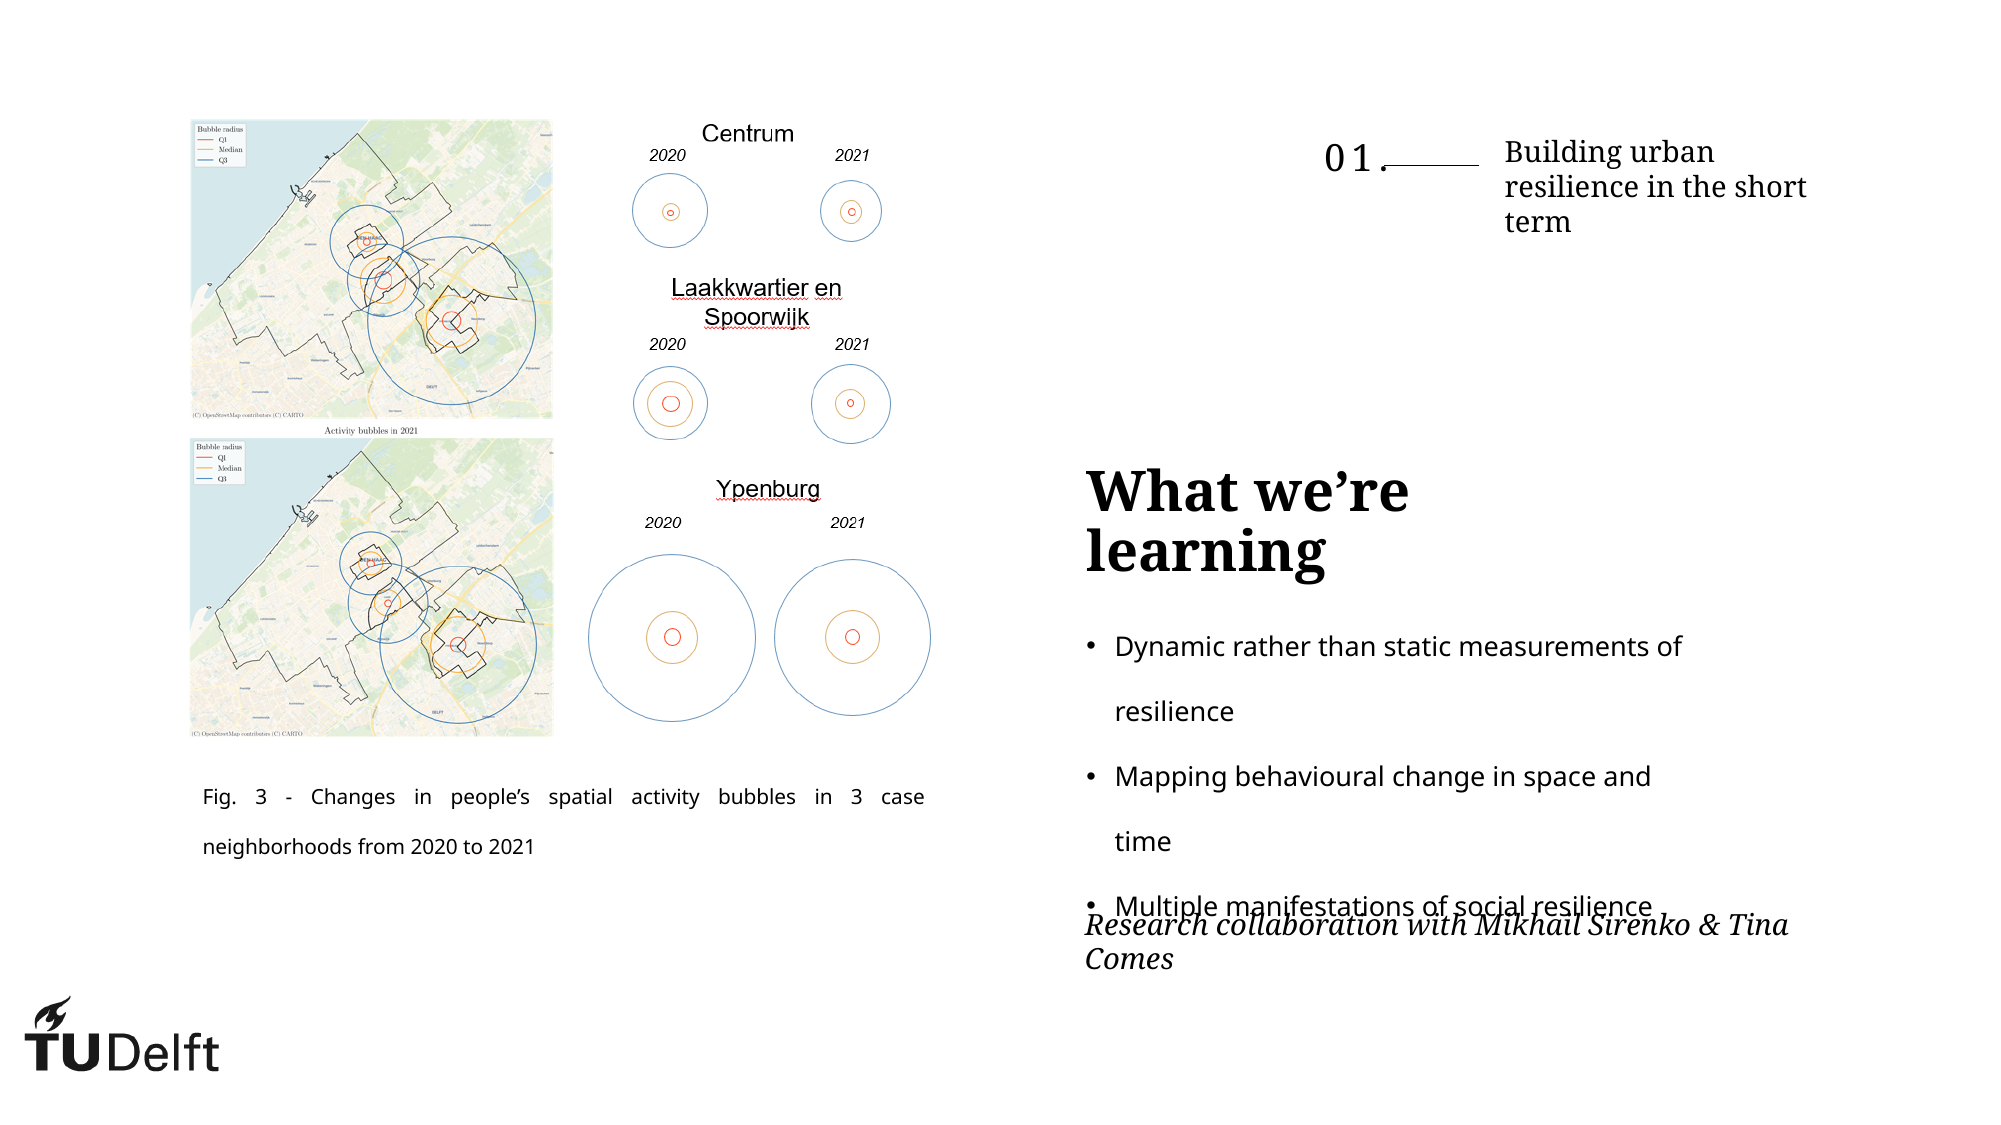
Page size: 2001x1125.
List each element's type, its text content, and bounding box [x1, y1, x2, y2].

picture [6, 977, 248, 1125]
text_box Research collaboration with Mikhail Sirenko & Tina Comes [1084, 905, 1874, 976]
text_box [1324, 133, 1813, 205]
text_box Dynamic rather than static measurements of resilience Mapping behavioural change in space and time Multiple manifestations of social resilience [1071, 589, 1729, 930]
picture [180, 118, 940, 741]
text_box Fig. 3 - Changes in people’s spatial activity bubbles in 3 case neighborhoods from 2020 to 2021 [187, 751, 940, 866]
text_box What we’re learning [1071, 455, 1592, 616]
